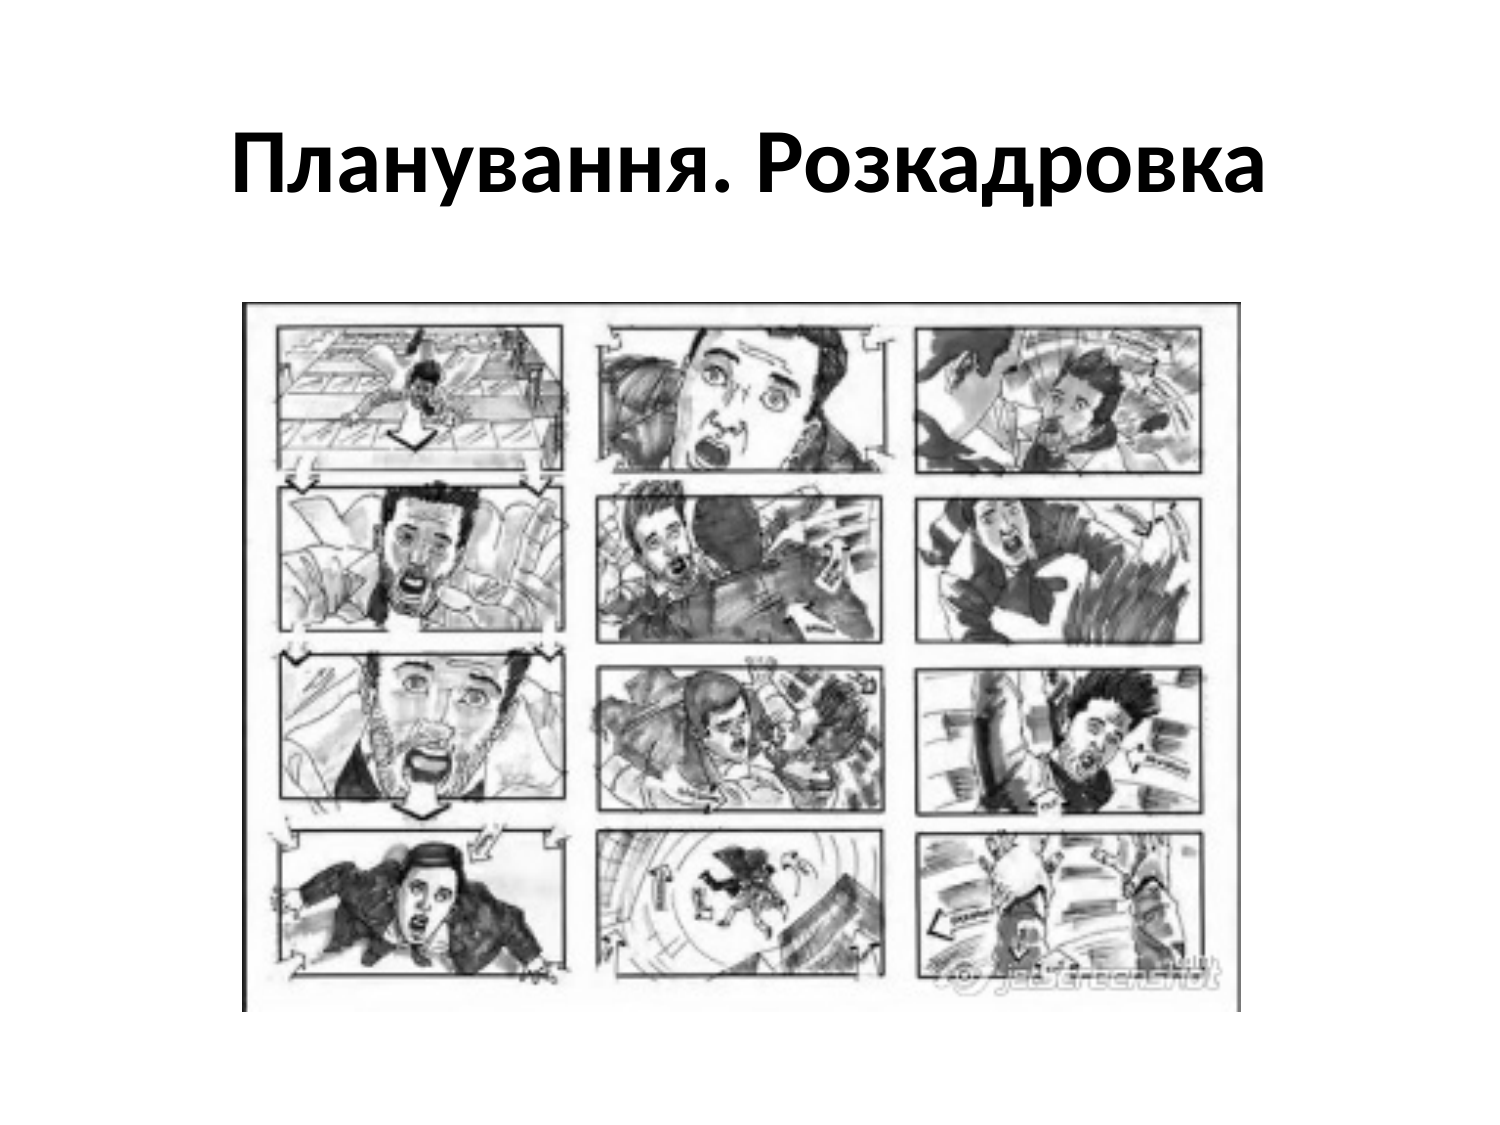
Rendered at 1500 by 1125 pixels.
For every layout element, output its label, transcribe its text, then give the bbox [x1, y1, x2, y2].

title Планування. Розкадровка [75, 45, 1425, 268]
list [241, 302, 1241, 1012]
